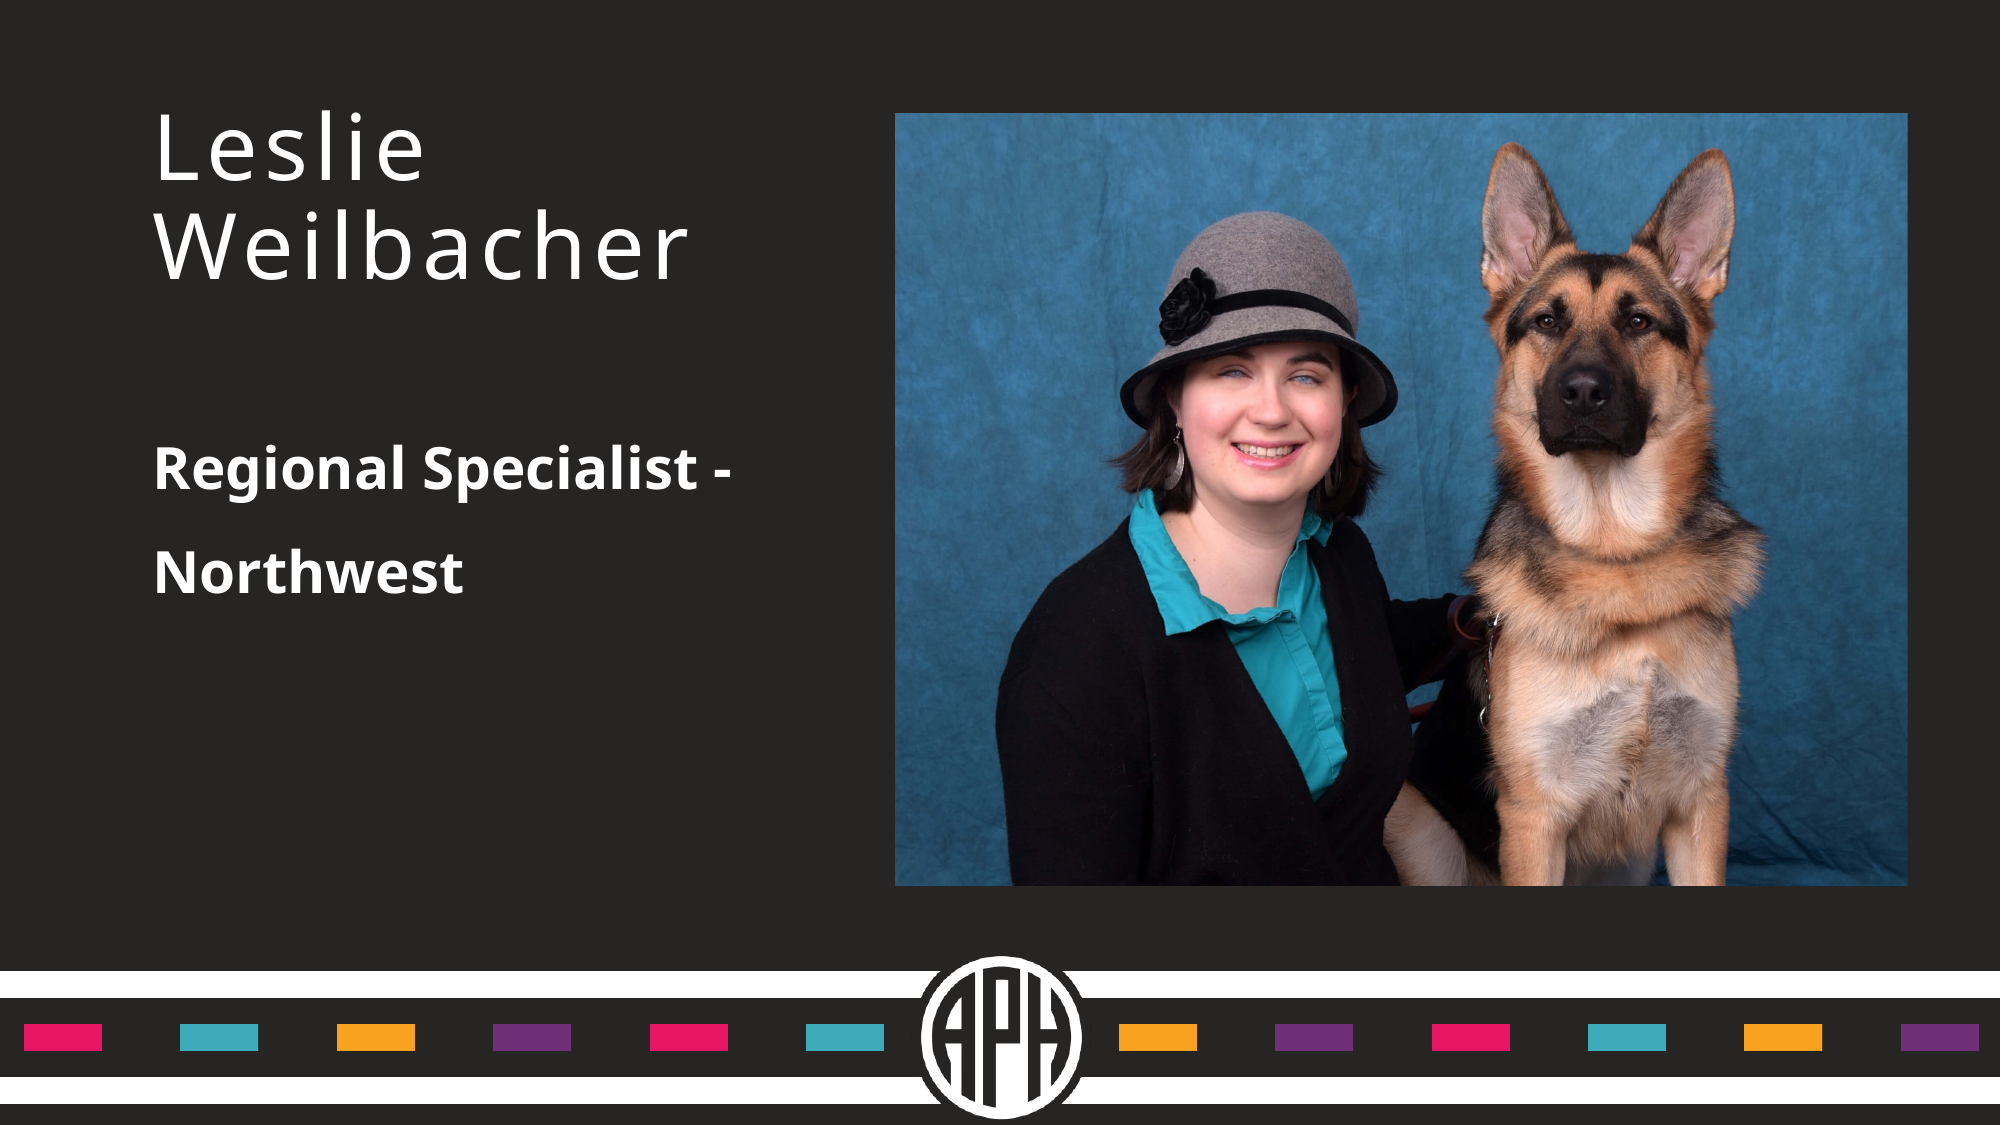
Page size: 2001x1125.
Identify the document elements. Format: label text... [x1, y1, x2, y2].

title Leslie Weilbacher [137, 75, 783, 325]
list Regional Specialist - Northwest [137, 388, 783, 847]
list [895, 113, 1908, 886]
